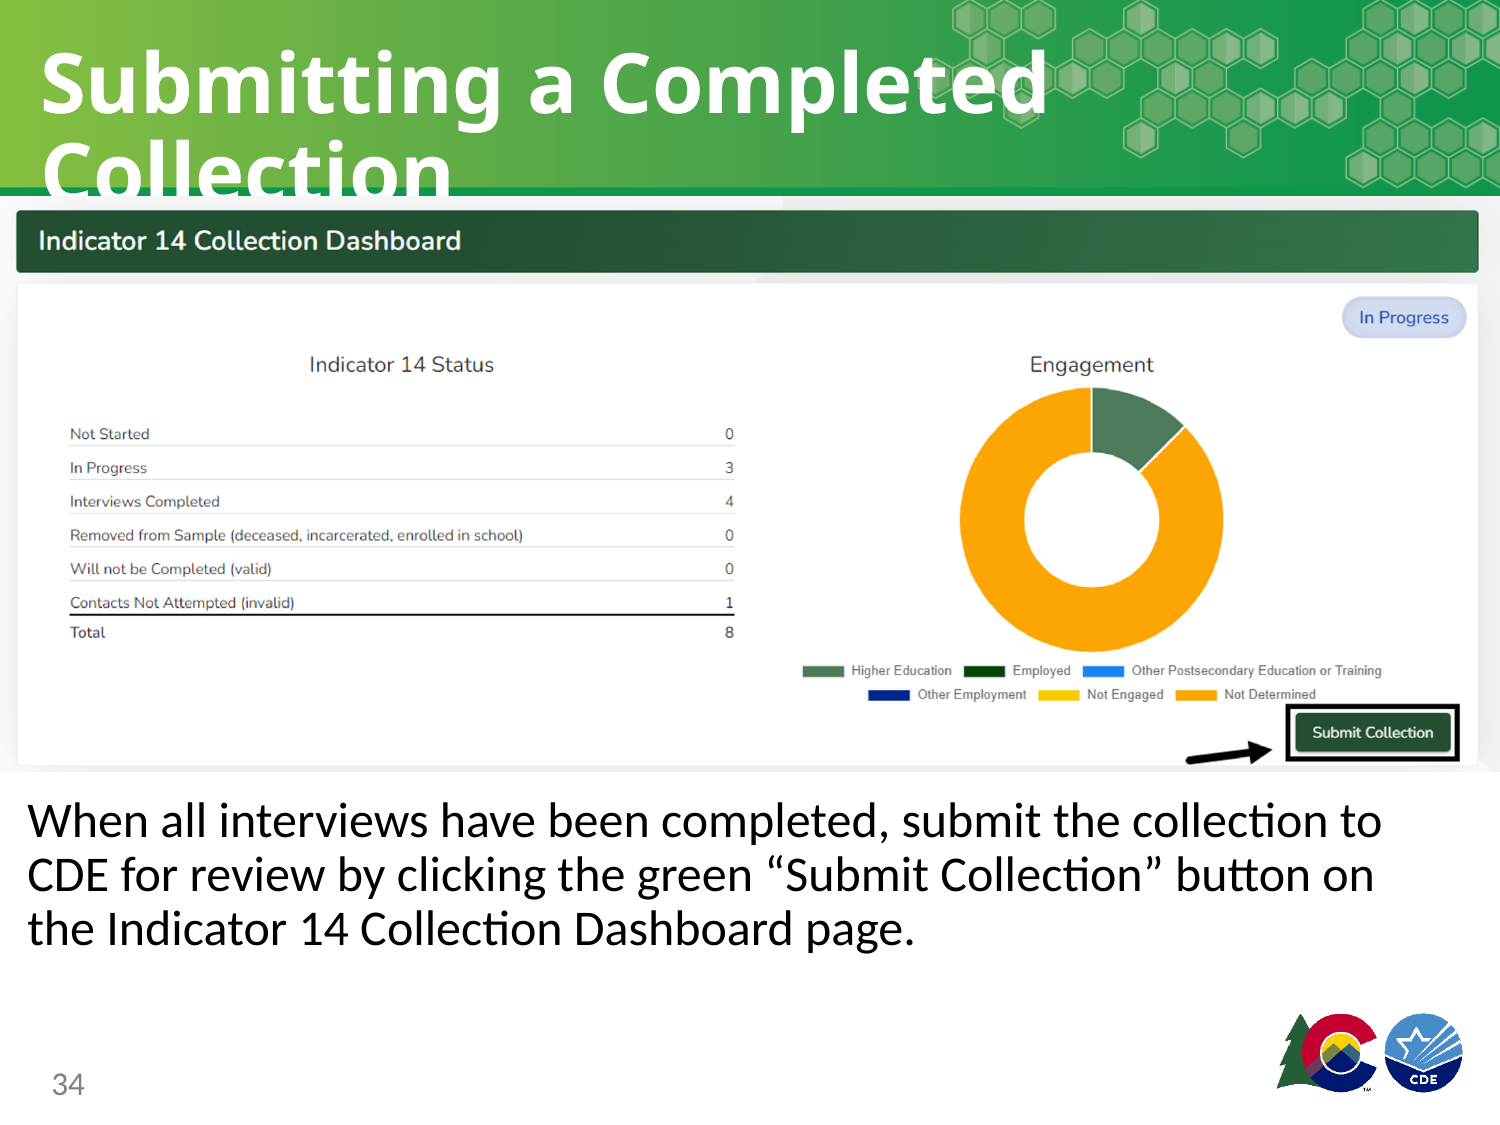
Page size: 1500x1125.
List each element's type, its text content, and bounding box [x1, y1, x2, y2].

picture [0, 0, 1500, 772]
slide_number 34 [36, 1054, 375, 1115]
list When all interviews have been completed, submit the collection to CDE for review by clicking the green “Submit Collection” button on the Indicator 14 Collection Dashboard page. [12, 786, 1460, 1024]
title Submitting a Completed Collection [40, 41, 1324, 166]
picture [1275, 1012, 1463, 1093]
